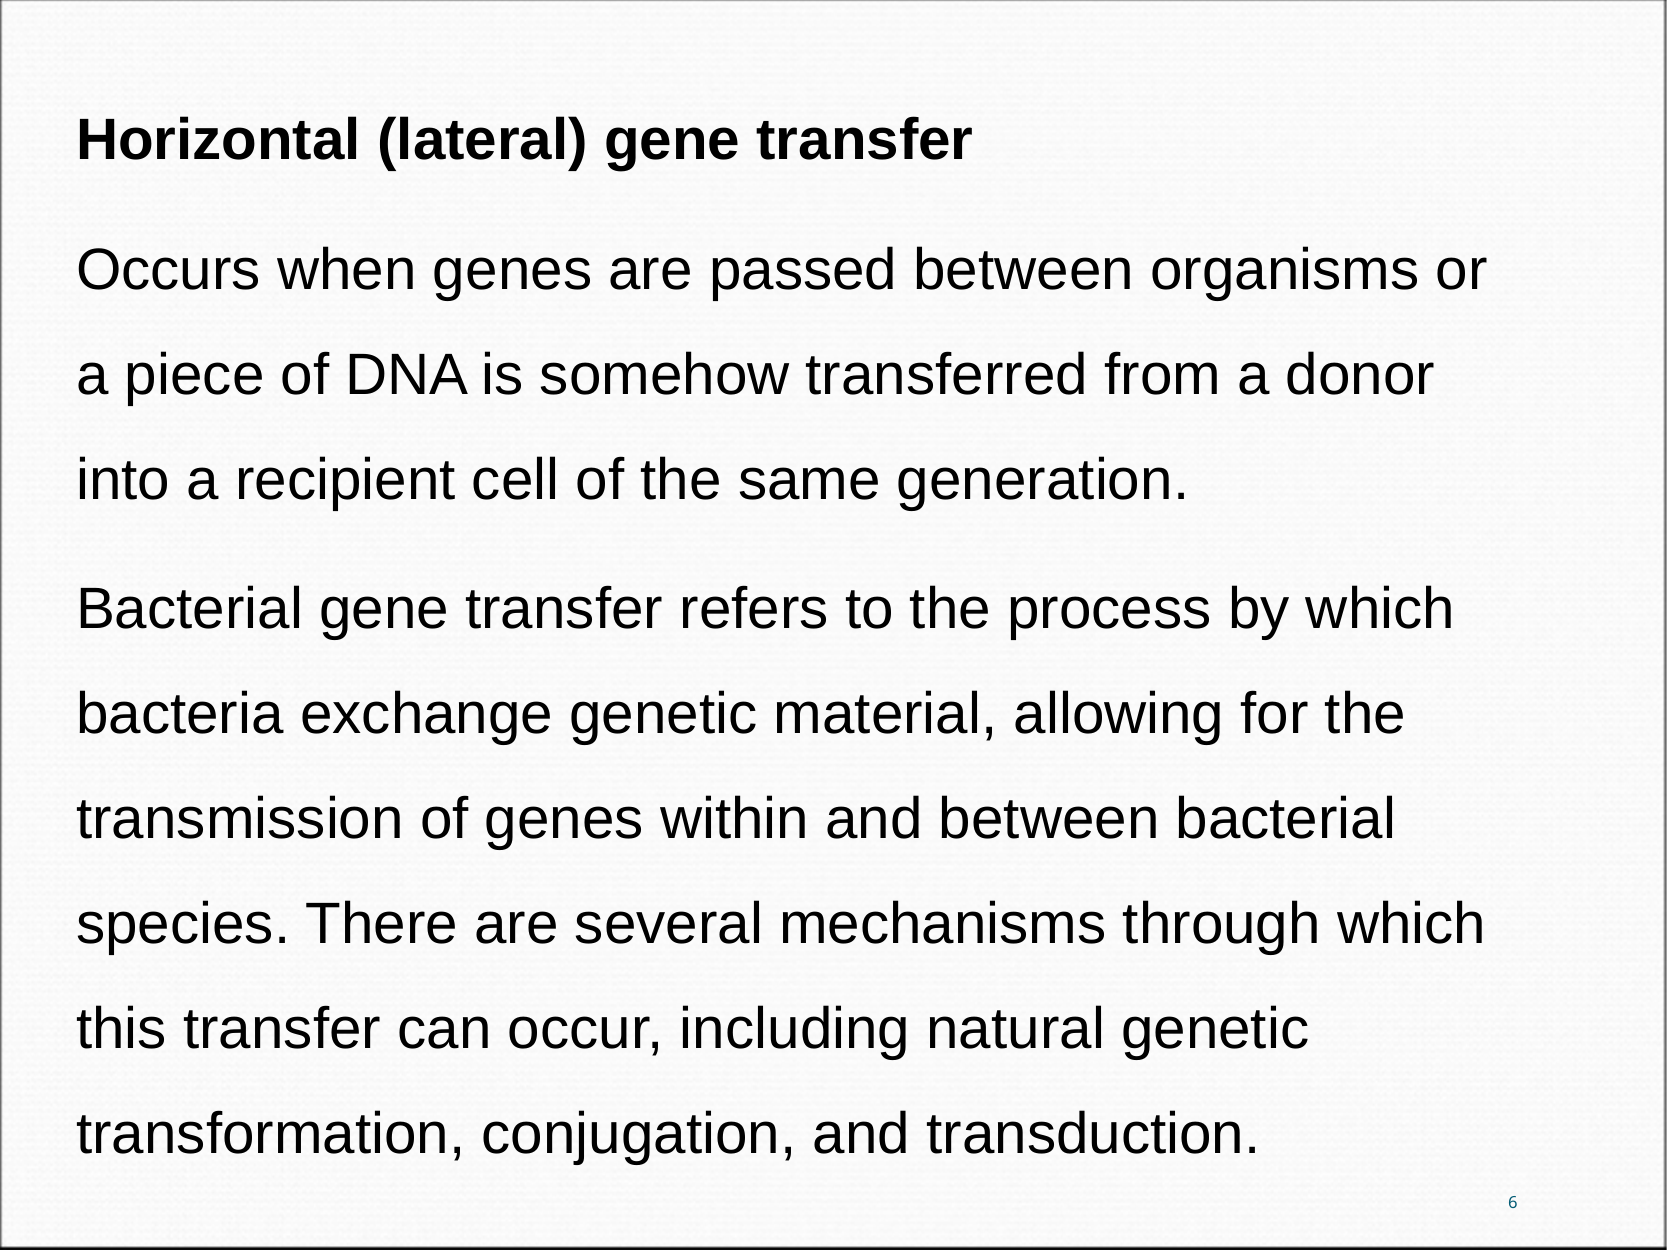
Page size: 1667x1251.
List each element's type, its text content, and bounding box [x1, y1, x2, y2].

picture [0, 0, 1667, 1250]
slide_number 6 [1493, 1185, 1530, 1223]
list Horizontal (lateral) gene transfer Occurs when genes are passed between organisms or a piece of DNA is somehow transferred from a donor into a recipient cell of the same generation. Bacterial gene transfer refers to the process by which bacteria exchange genetic material, allowing for the transmission of genes within and between bacterial species. There are several mechanisms through which this transfer can occur, including natural genetic transformation, conjugation, and transduction. [67, 66, 1512, 975]
